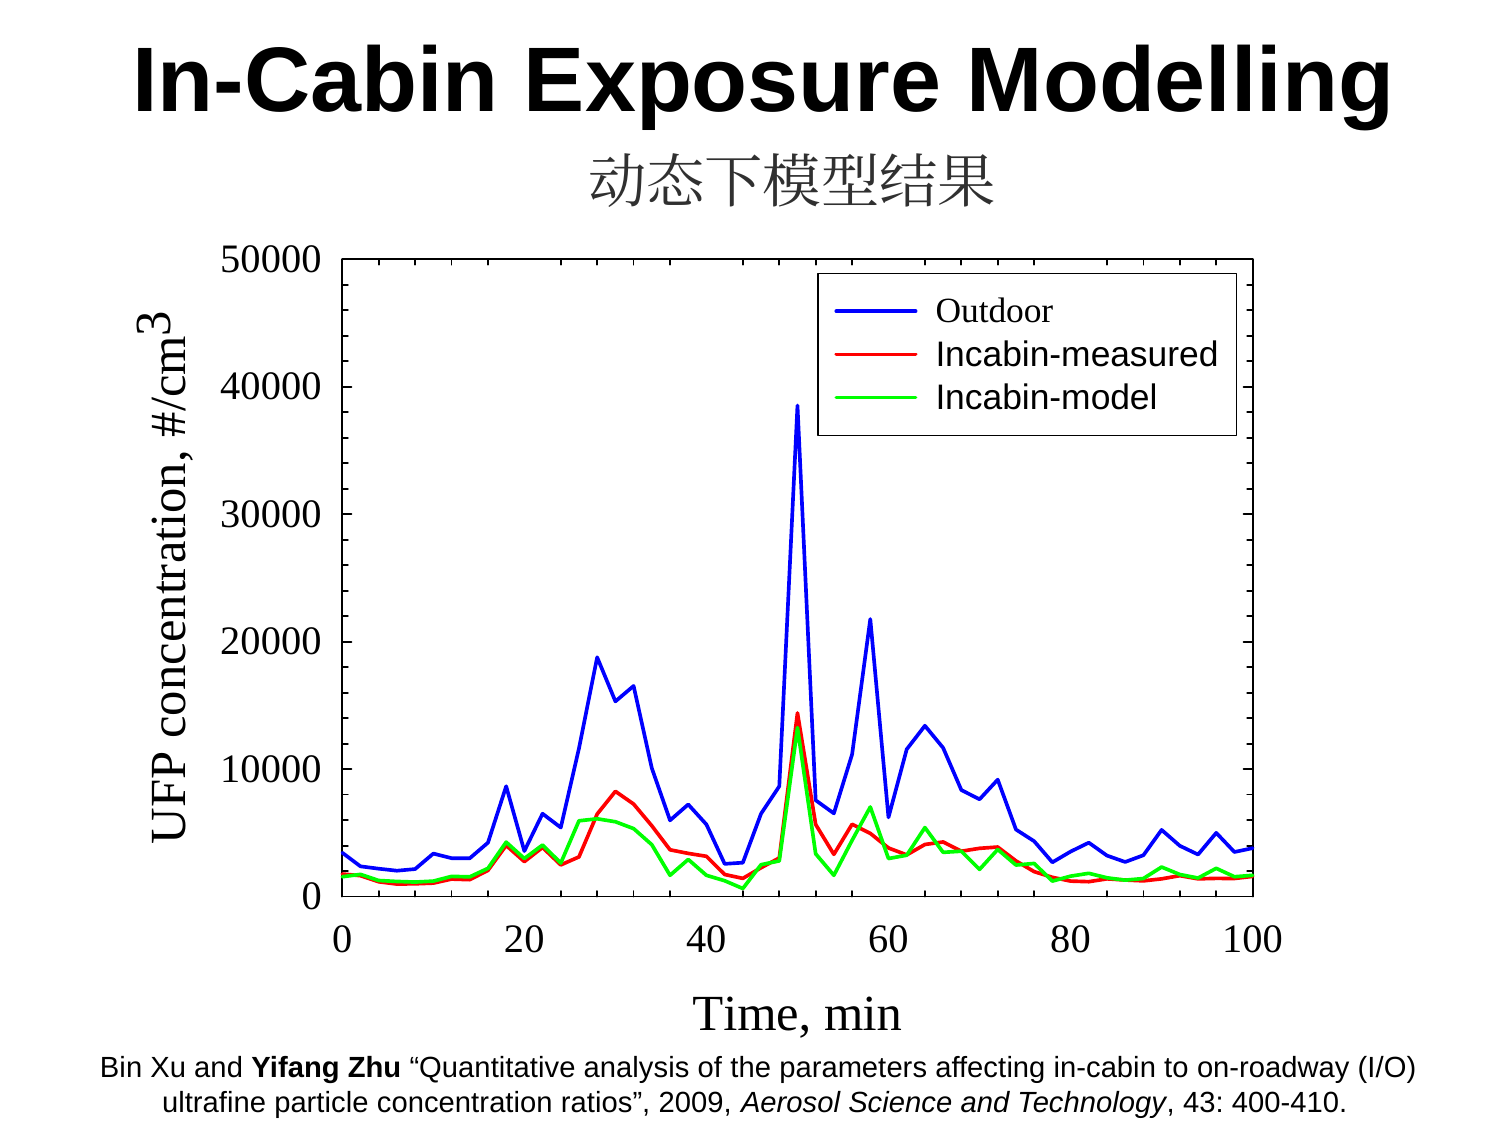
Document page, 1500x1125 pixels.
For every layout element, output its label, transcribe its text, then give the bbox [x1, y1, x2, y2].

text_box 动态下模型结果 [110, 137, 1474, 222]
text_box In-Cabin Exposure Modelling [84, 12, 1445, 138]
text_box Bin Xu and Yifang Zhu “Quantitative analysis of the parameters affecting in-cabin to on-roadway (I/O) ultrafine particle concentration ratios”, 2009, Aerosol Science and Technology, 43: 400-410. [76, 1040, 1442, 1125]
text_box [117, 160, 1306, 1050]
